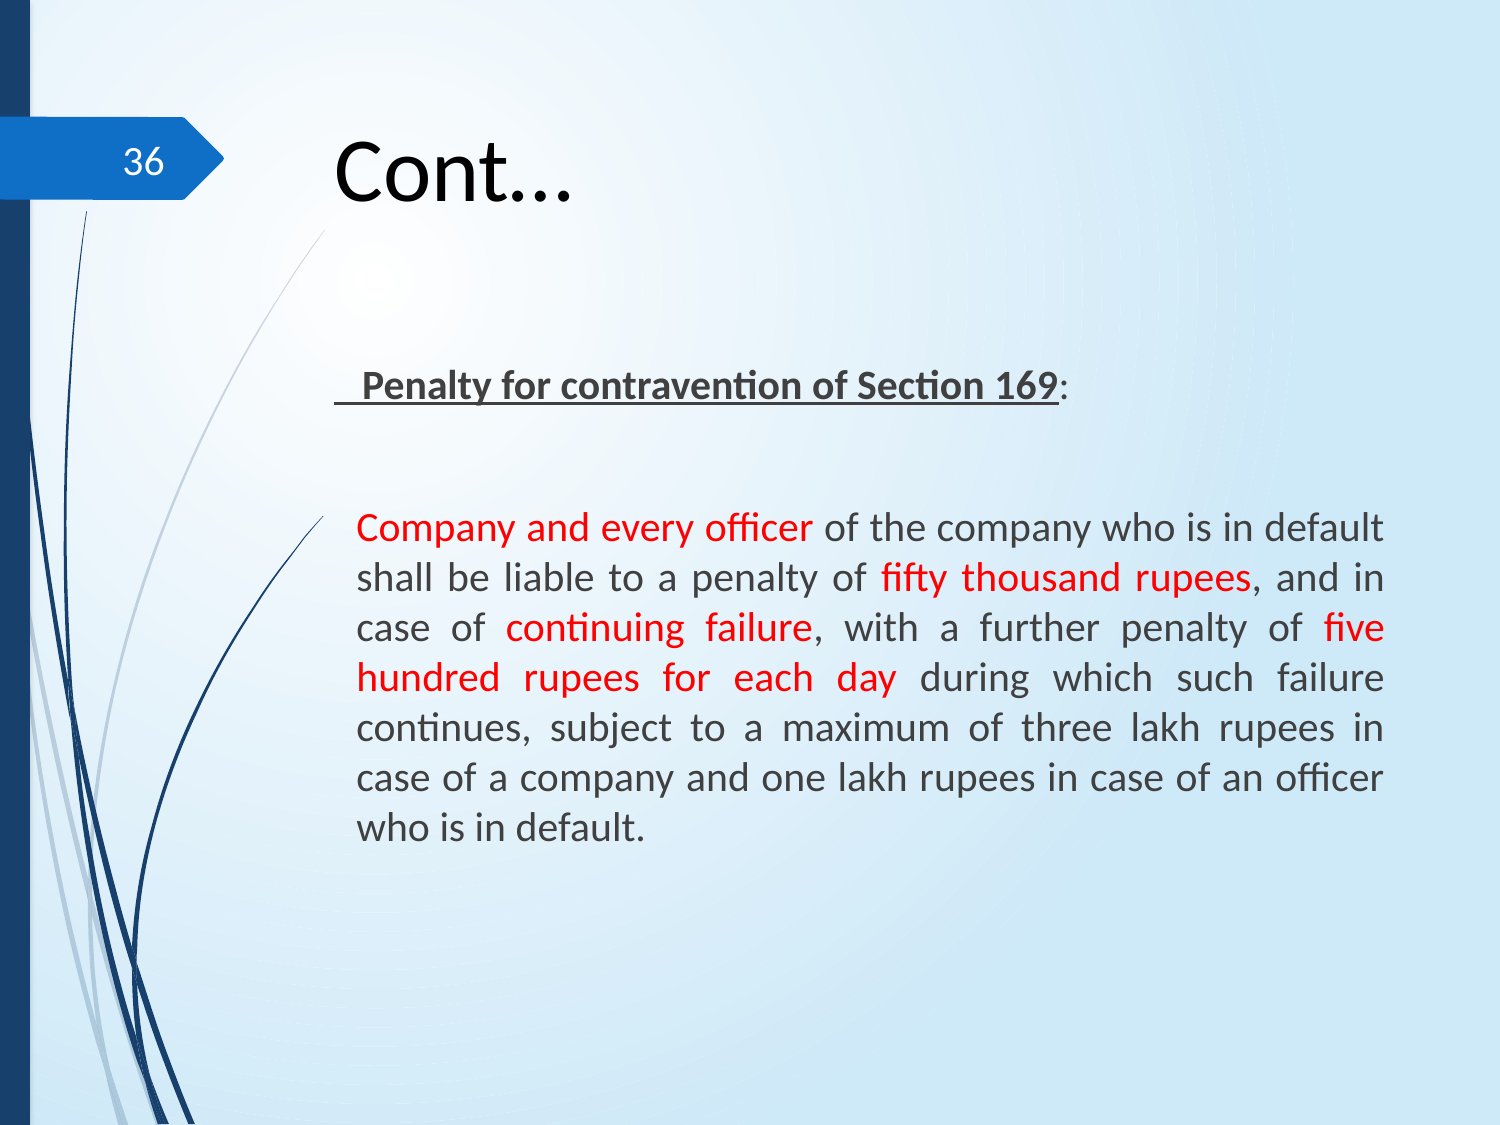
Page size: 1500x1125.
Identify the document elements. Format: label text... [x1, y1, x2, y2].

title Cont… [319, 102, 1400, 313]
slide_number 36 [83, 129, 180, 190]
list Penalty for contravention of Section 169: Company and every officer of the company who is in default shall be liable to a penalty of fifty thousand rupees, and in case of continuing failure, with a further penalty of five hundred rupees for each day during which such failure continues, subject to a maximum of three lakh rupees in case of a company and one lakh rupees in case of an officer who is in default. [318, 350, 1400, 970]
